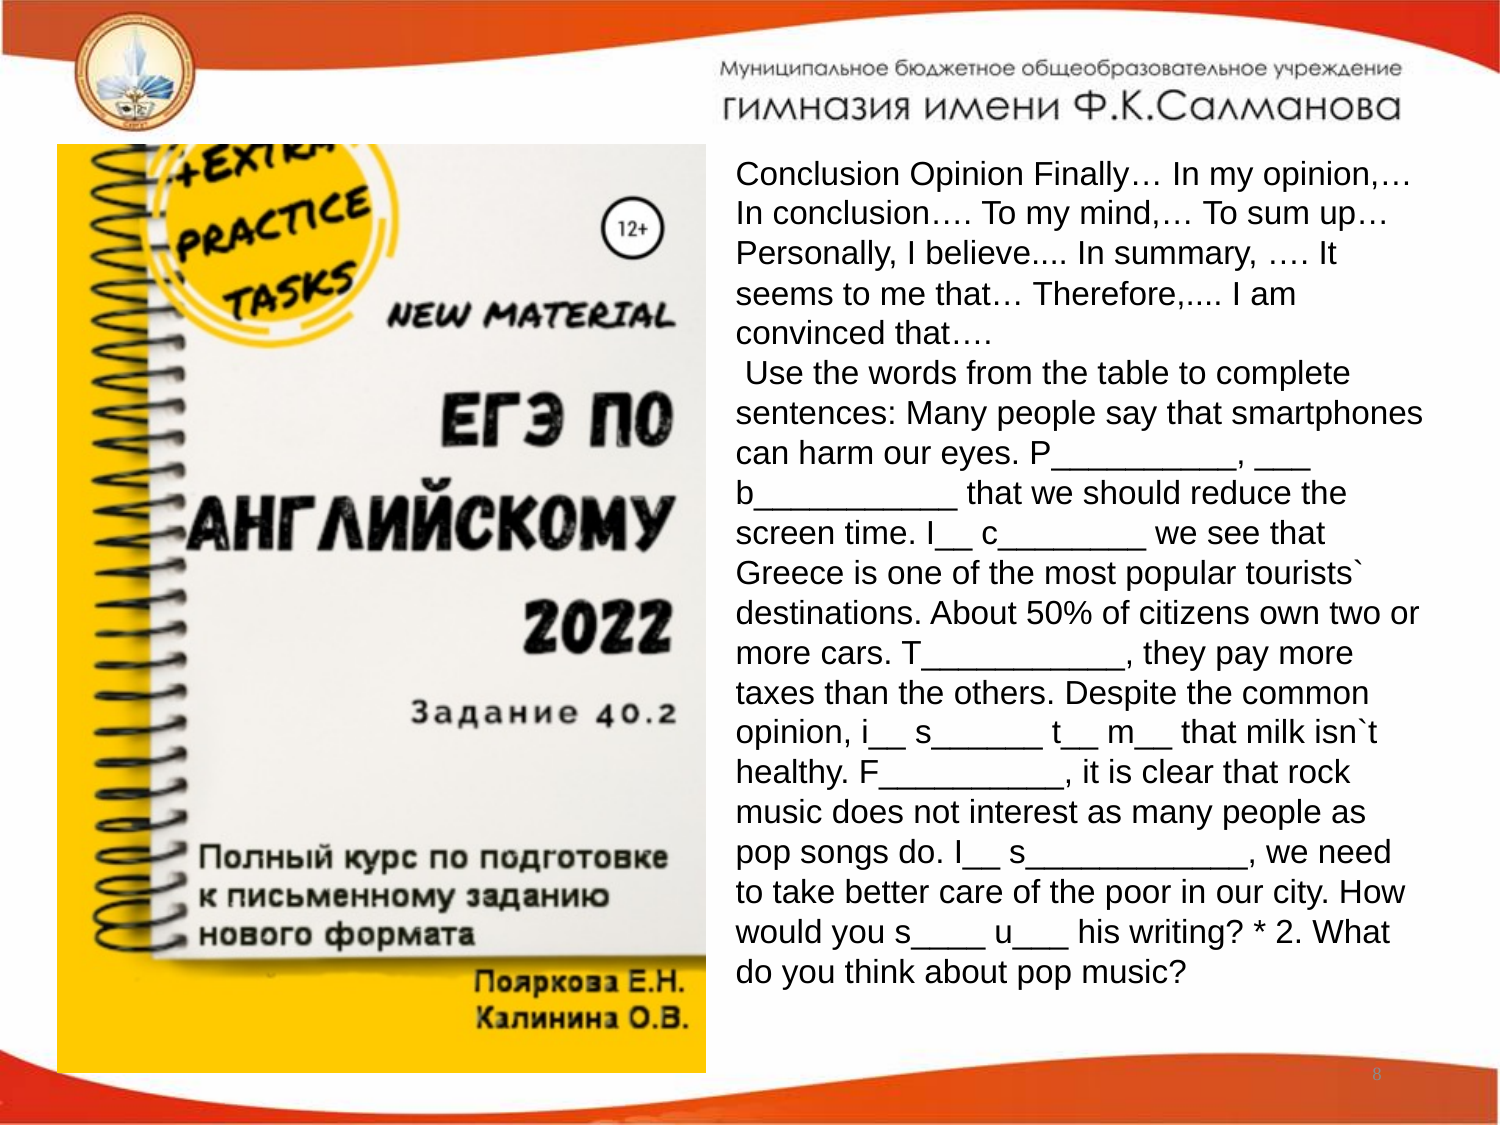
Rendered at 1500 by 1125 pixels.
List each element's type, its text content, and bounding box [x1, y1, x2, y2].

picture [0, 0, 1500, 1125]
slide_number 8 [1059, 1042, 1397, 1103]
text_box Conclusion Opinion Finally… In my opinion,… In conclusion…. To my mind,… To sum up… Personally, I believe.... In summary, …. It seems to me that… Therefore,.... I am convinced that…. Use the words from the table to complete sentences: Many people say that smartphones can harm our eyes. P__________, ___ b___________ that we should reduce the screen time. I__ c________ we see that Greece is one of the most popular tourists` destinations. About 50% of citizens own two or more cars. T___________, they pay more taxes than the others. Despite the common opinion, i__ s______ t__ m__ that milk isn`t healthy. F__________, it is clear that rock music does not interest as many people as pop songs do. I__ s____________, we need to take better care of the poor in our city. How would you s____ u___ his writing? * 2. What do you think about pop music? [720, 144, 1443, 998]
